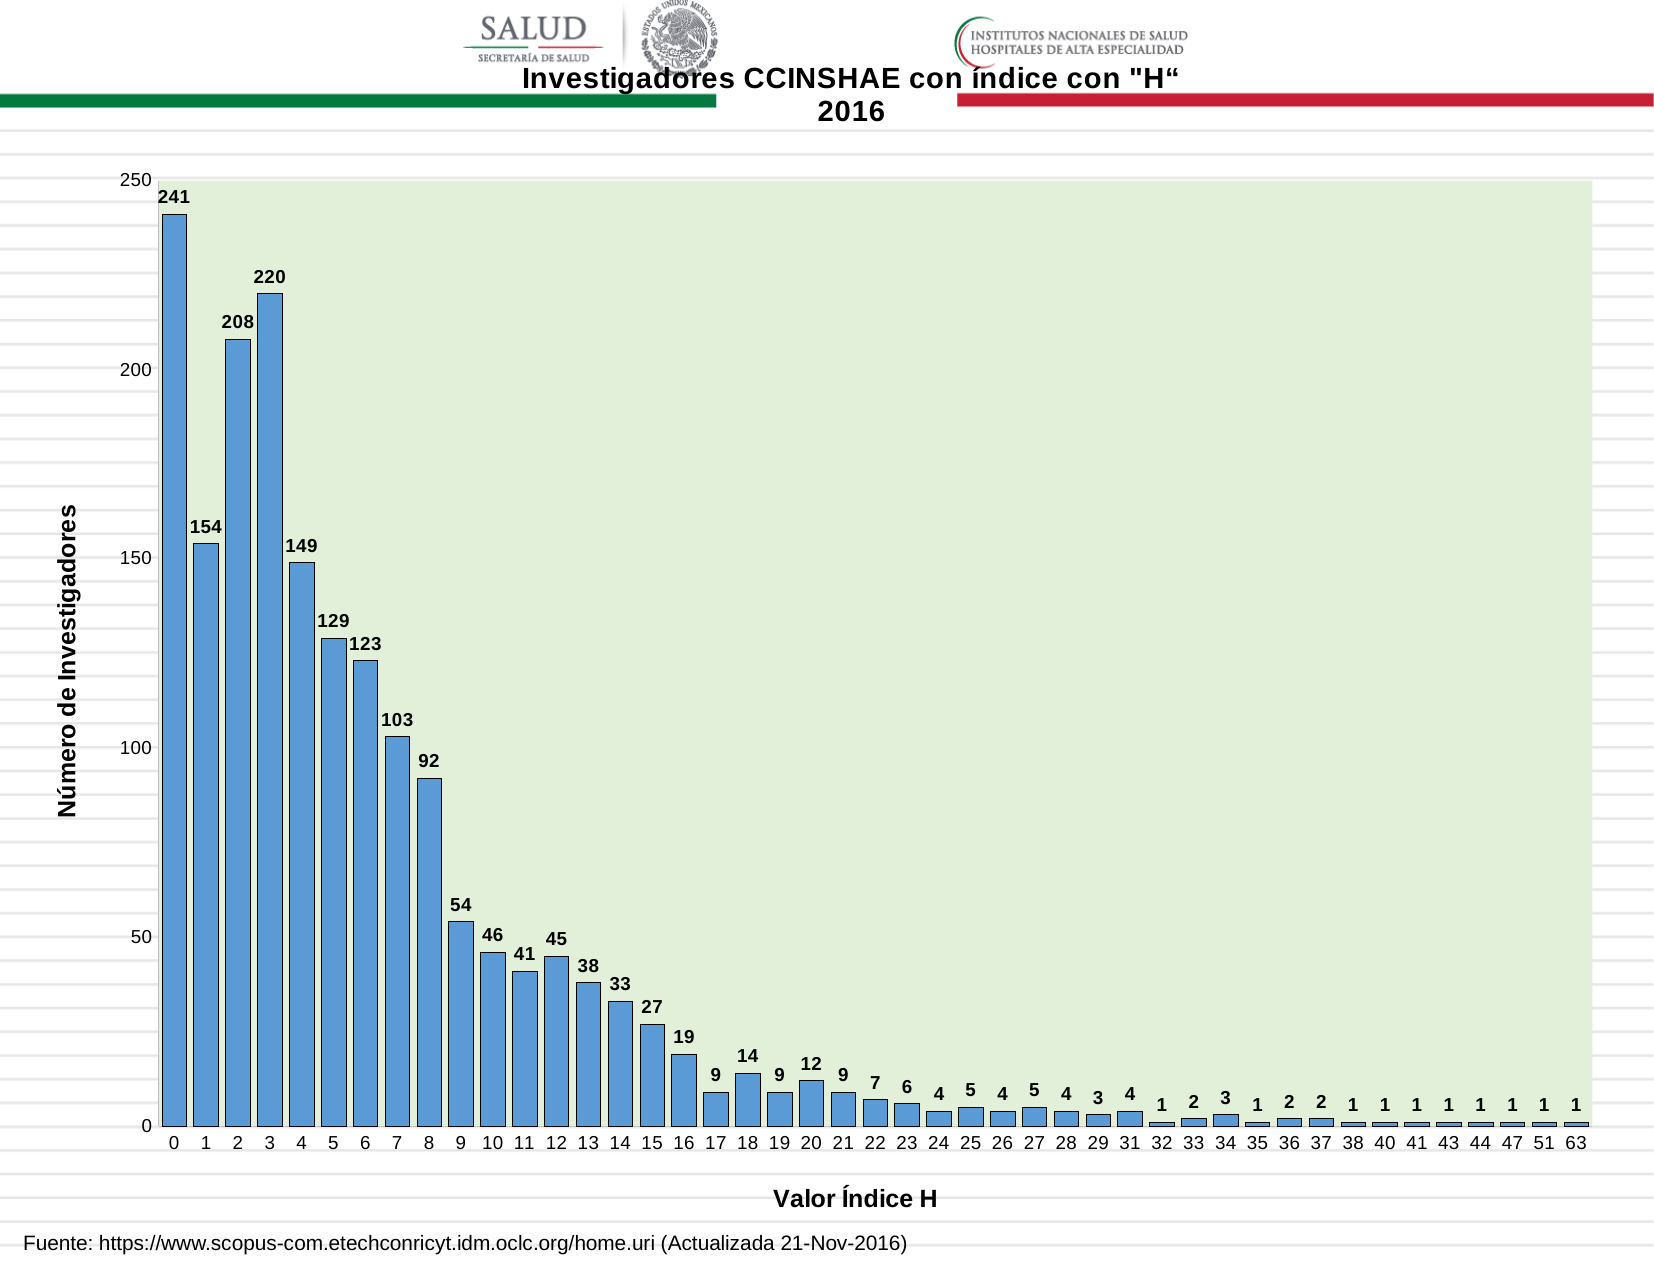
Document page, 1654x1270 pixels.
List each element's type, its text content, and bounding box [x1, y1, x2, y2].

picture [0, 0, 1654, 1270]
chart [19, 29, 1625, 1245]
text_box Fuente: https://www.scopus-com.etechconricyt.idm.oclc.org/home.uri (Actualizada 21-Nov-2016) [6, 1221, 925, 1264]
